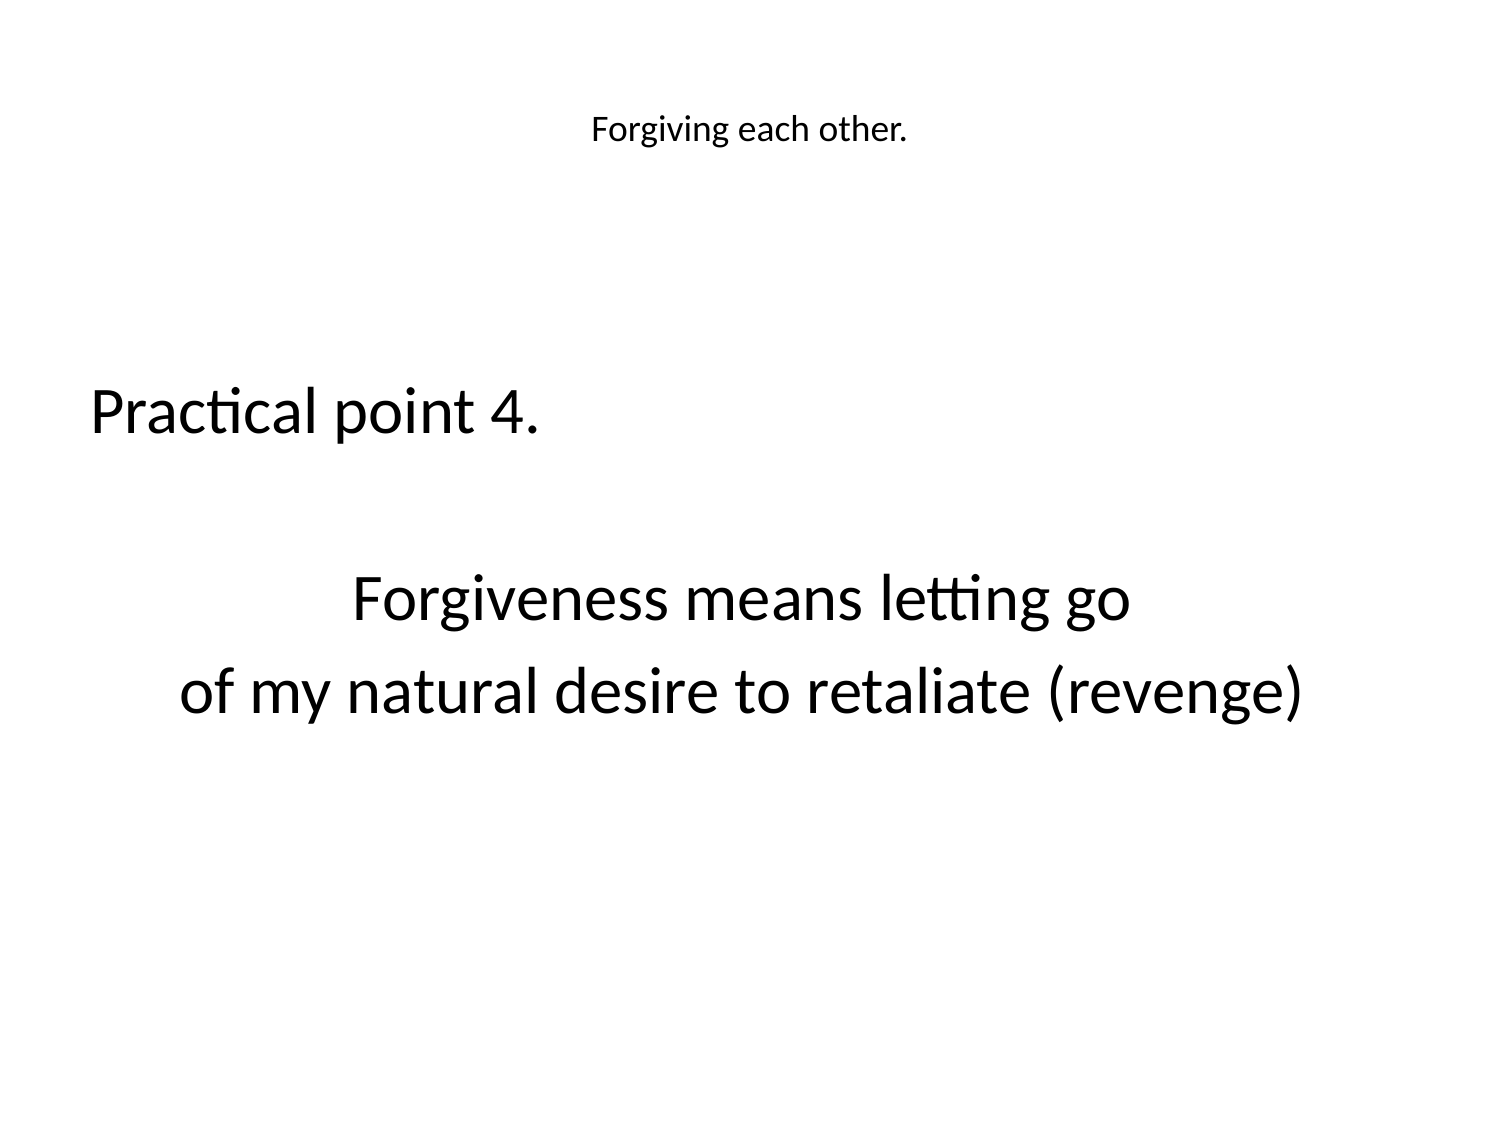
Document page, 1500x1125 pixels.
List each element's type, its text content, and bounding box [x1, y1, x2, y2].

list Practical point 4. Forgiveness means letting go of my natural desire to retaliate (revenge) [74, 172, 1426, 1071]
title Forgiving each other. [74, 44, 1426, 172]
